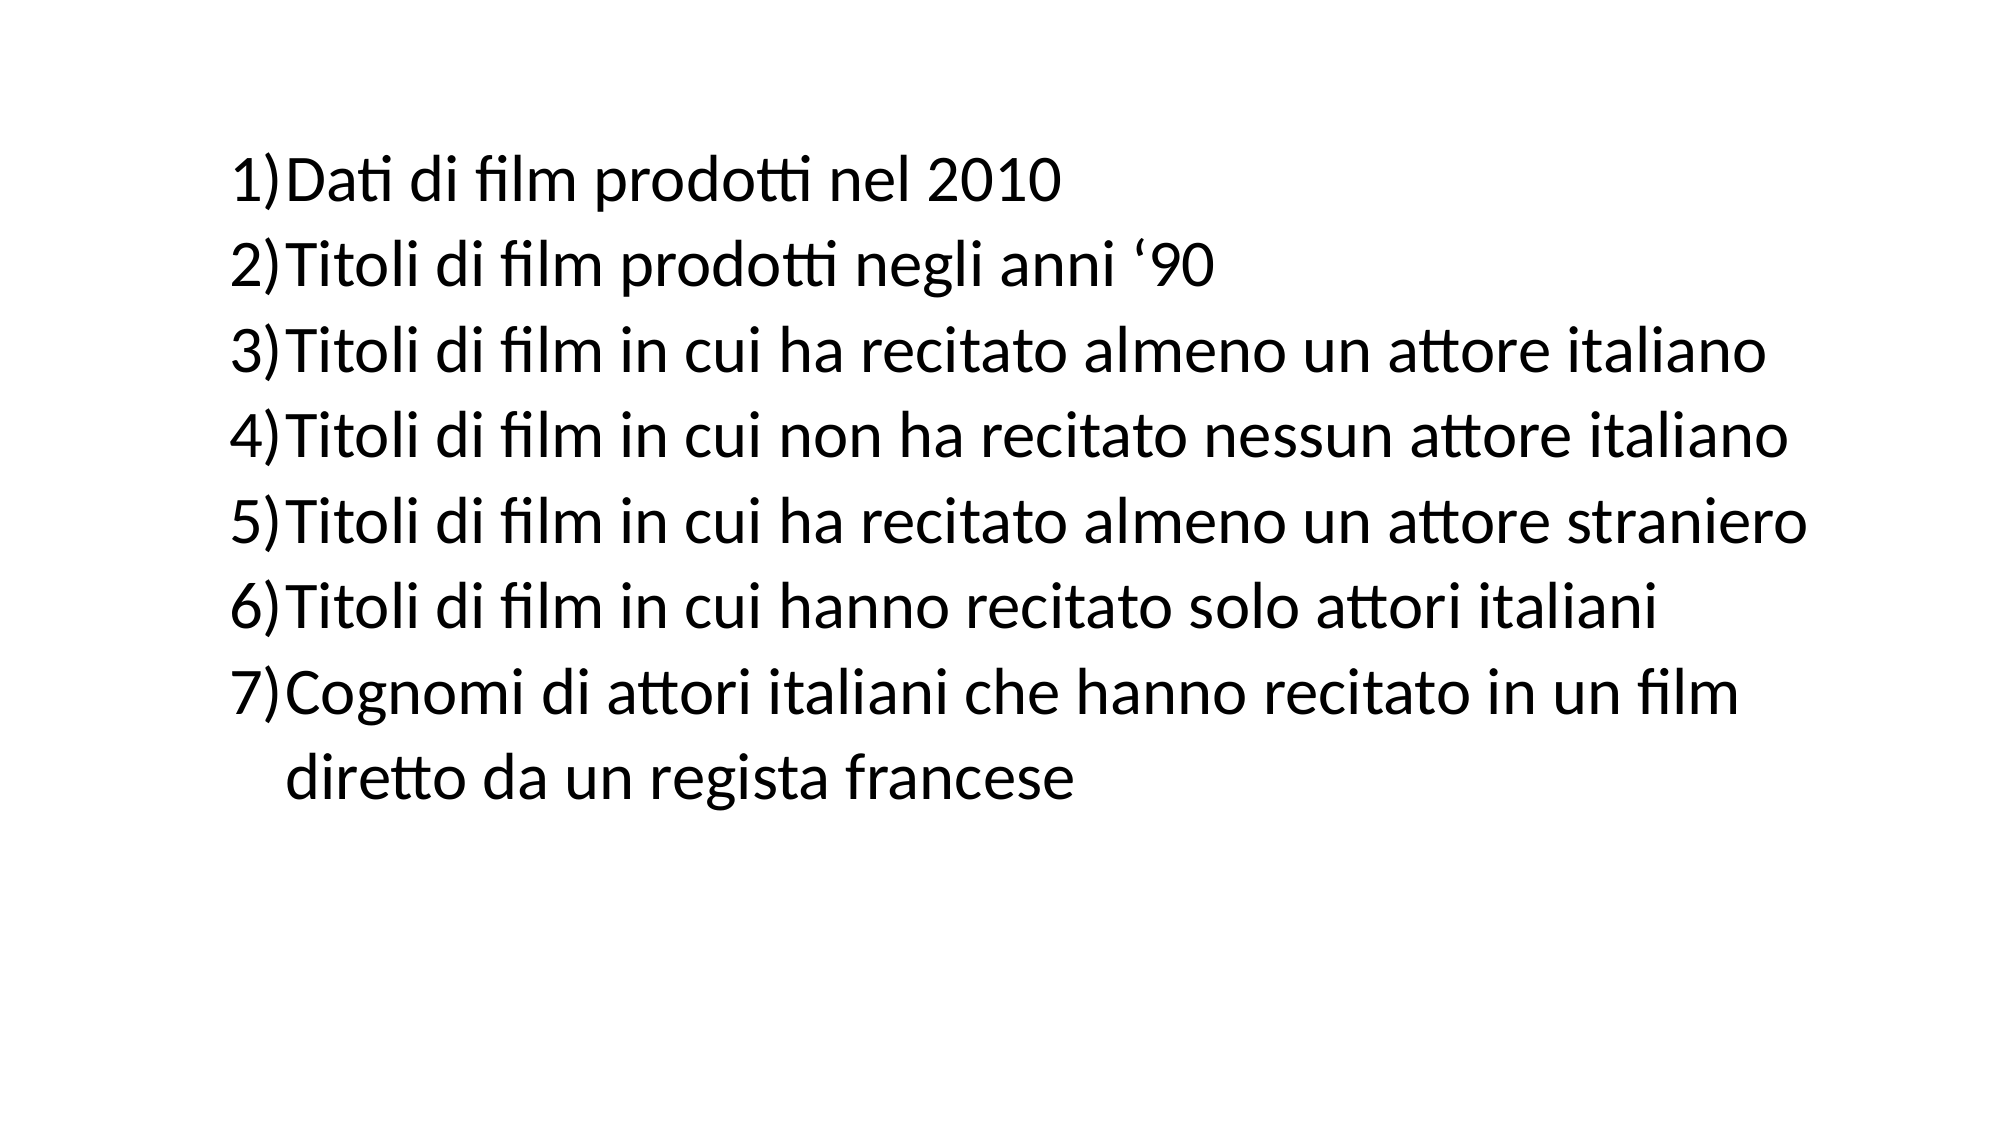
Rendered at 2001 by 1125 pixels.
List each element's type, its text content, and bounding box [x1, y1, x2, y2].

text_box Dati di film prodotti nel 2010 Titoli di film prodotti negli anni ‘90 Titoli di film in cui ha recitato almeno un attore italiano Titoli di film in cui non ha recitato nessun attore italiano Titoli di film in cui ha recitato almeno un attore straniero Titoli di film in cui hanno recitato solo attori italiani Cognomi di attori italiani che hanno recitato in un film diretto da un regista francese [214, 121, 1845, 821]
